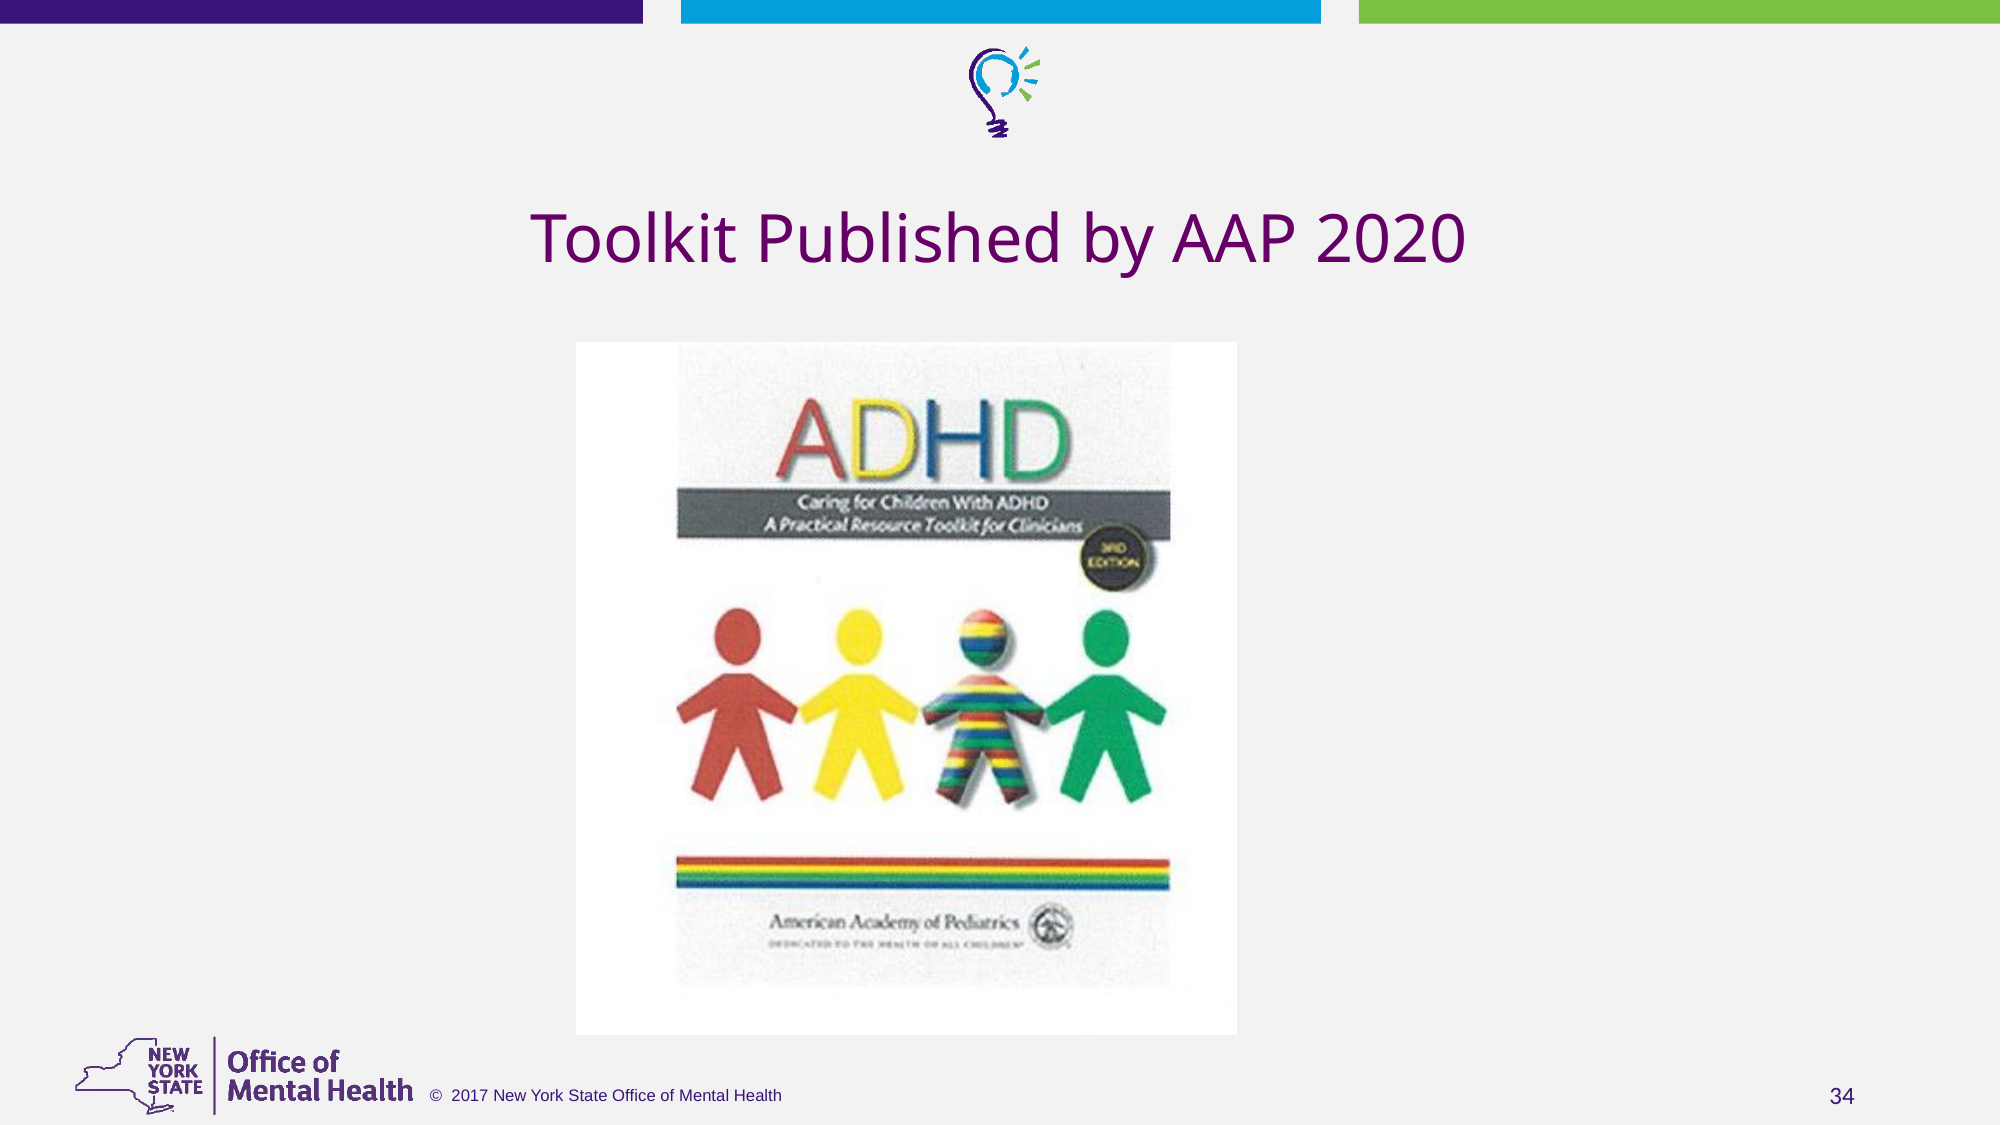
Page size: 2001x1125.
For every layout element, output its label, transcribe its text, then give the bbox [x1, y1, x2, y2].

title Toolkit Published by AAP 2020 [136, 182, 1863, 300]
picture [949, 26, 1051, 157]
picture [71, 1032, 417, 1119]
slide_number 34 [1819, 1074, 1863, 1116]
picture [576, 342, 1238, 1035]
